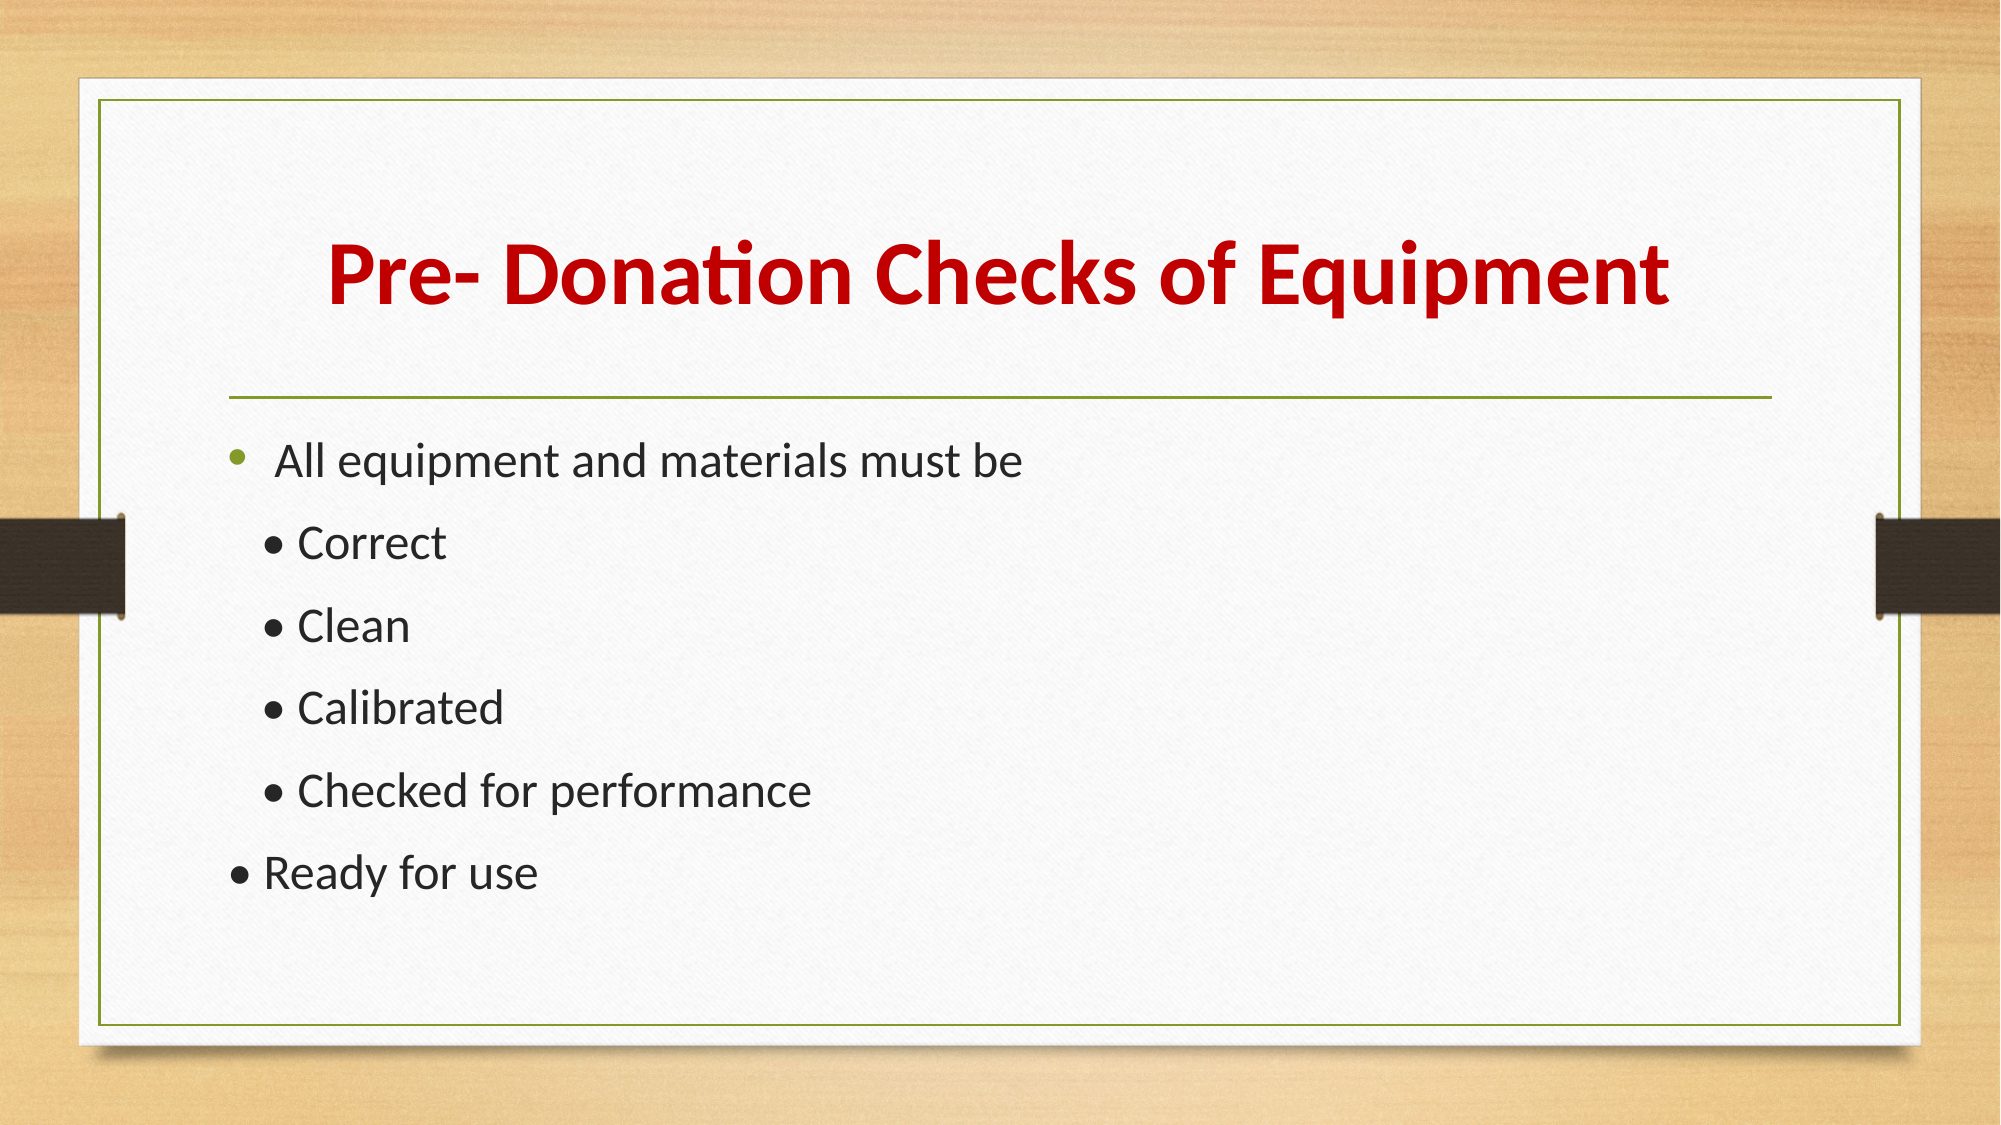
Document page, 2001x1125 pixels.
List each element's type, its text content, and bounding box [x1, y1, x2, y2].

title Pre- Donation Checks of Equipment [212, 161, 1788, 375]
picture [0, 0, 2001, 1125]
list All equipment and materials must be • Correct • Clean • Calibrated • Checked for performance • Ready for use [212, 419, 1788, 964]
